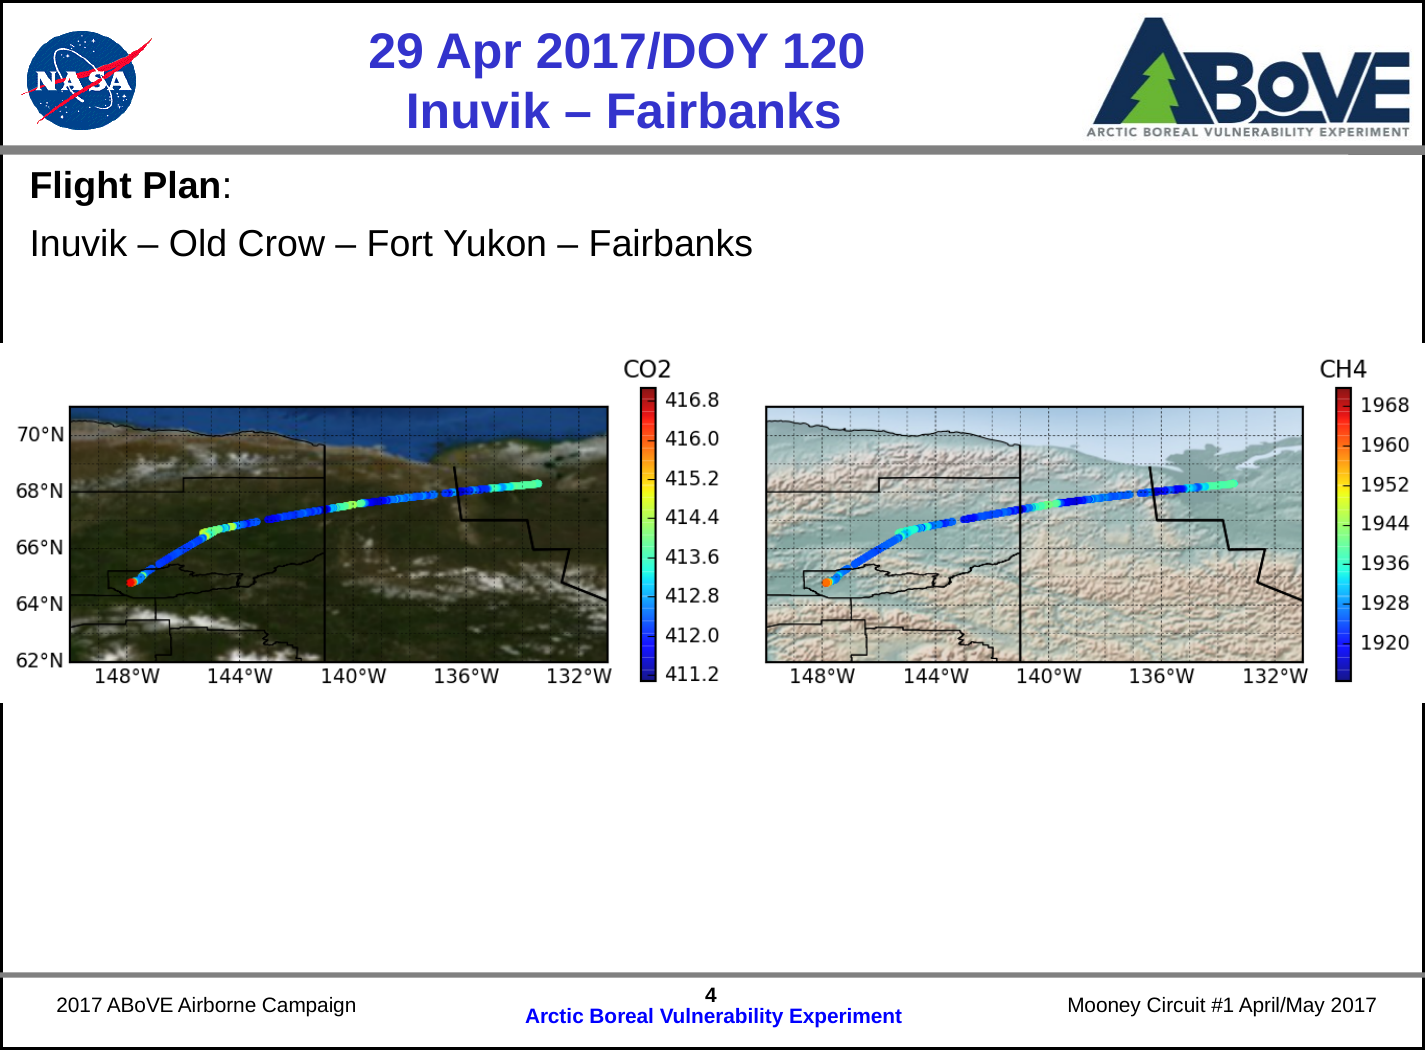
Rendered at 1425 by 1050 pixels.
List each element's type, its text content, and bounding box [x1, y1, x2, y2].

picture [8, 15, 163, 142]
picture [1082, 13, 1414, 141]
title 29 Apr 2017/DOY 120 Inuvik – Fairbanks [133, 28, 1115, 130]
list Flight Plan: Inuvik – Old Crow – Fort Yukon – Fairbanks [14, 158, 1398, 342]
picture [0, 343, 1425, 704]
